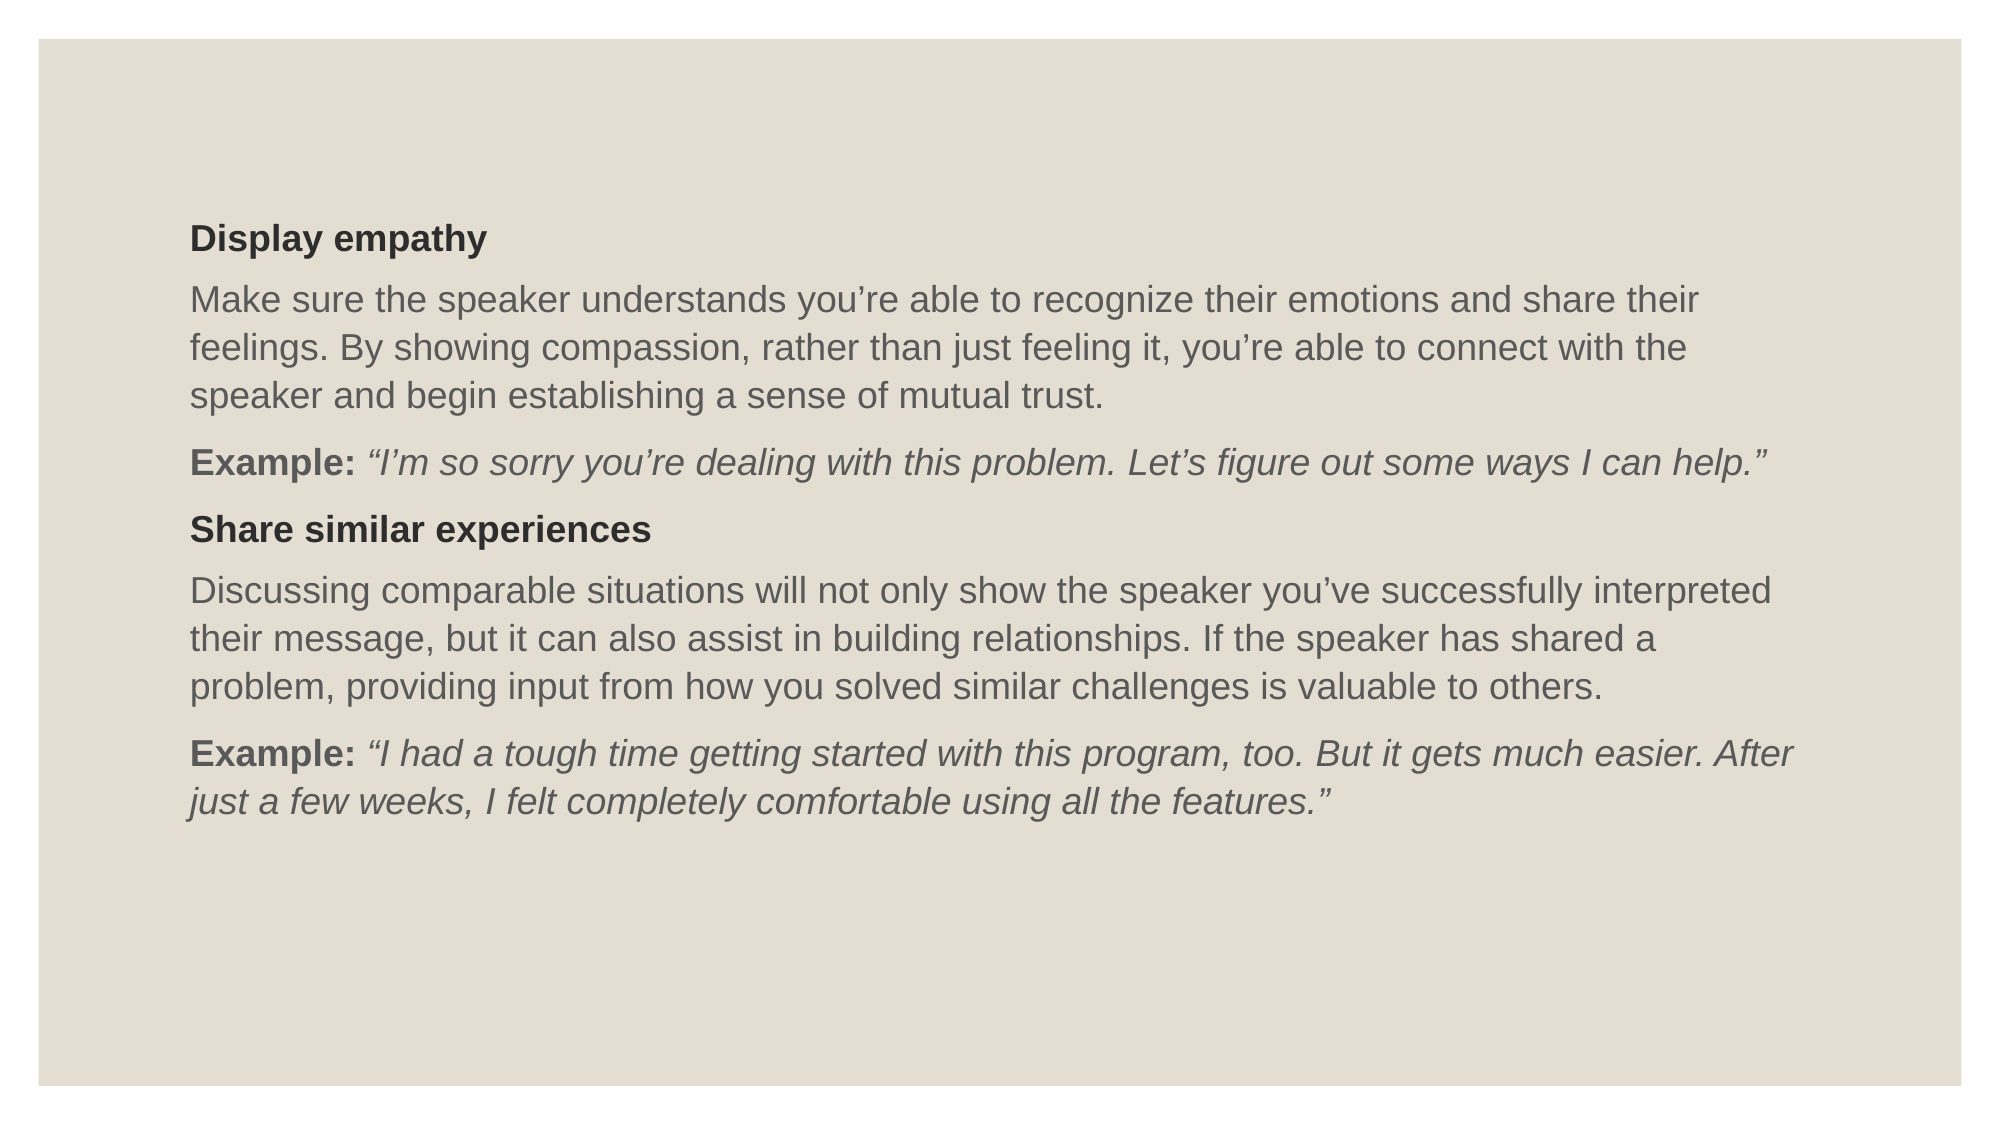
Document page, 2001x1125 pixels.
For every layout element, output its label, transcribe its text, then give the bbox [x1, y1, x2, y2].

list Display empathy Make sure the speaker understands you’re able to recognize their emotions and share their feelings. By showing compassion, rather than just feeling it, you’re able to connect with the speaker and begin establishing a sense of mutual trust. Example: “I’m so sorry you’re dealing with this problem. Let’s figure out some ways I can help.” Share similar experiences Discussing comparable situations will not only show the speaker you’ve successfully interpreted their message, but it can also assist in building relationships. If the speaker has shared a problem, providing input from how you solved similar challenges is valuable to others. Example: “I had a tough time getting started with this program, too. But it gets much easier. After just a few weeks, I felt completely comfortable using all the features.” [174, 203, 1825, 849]
